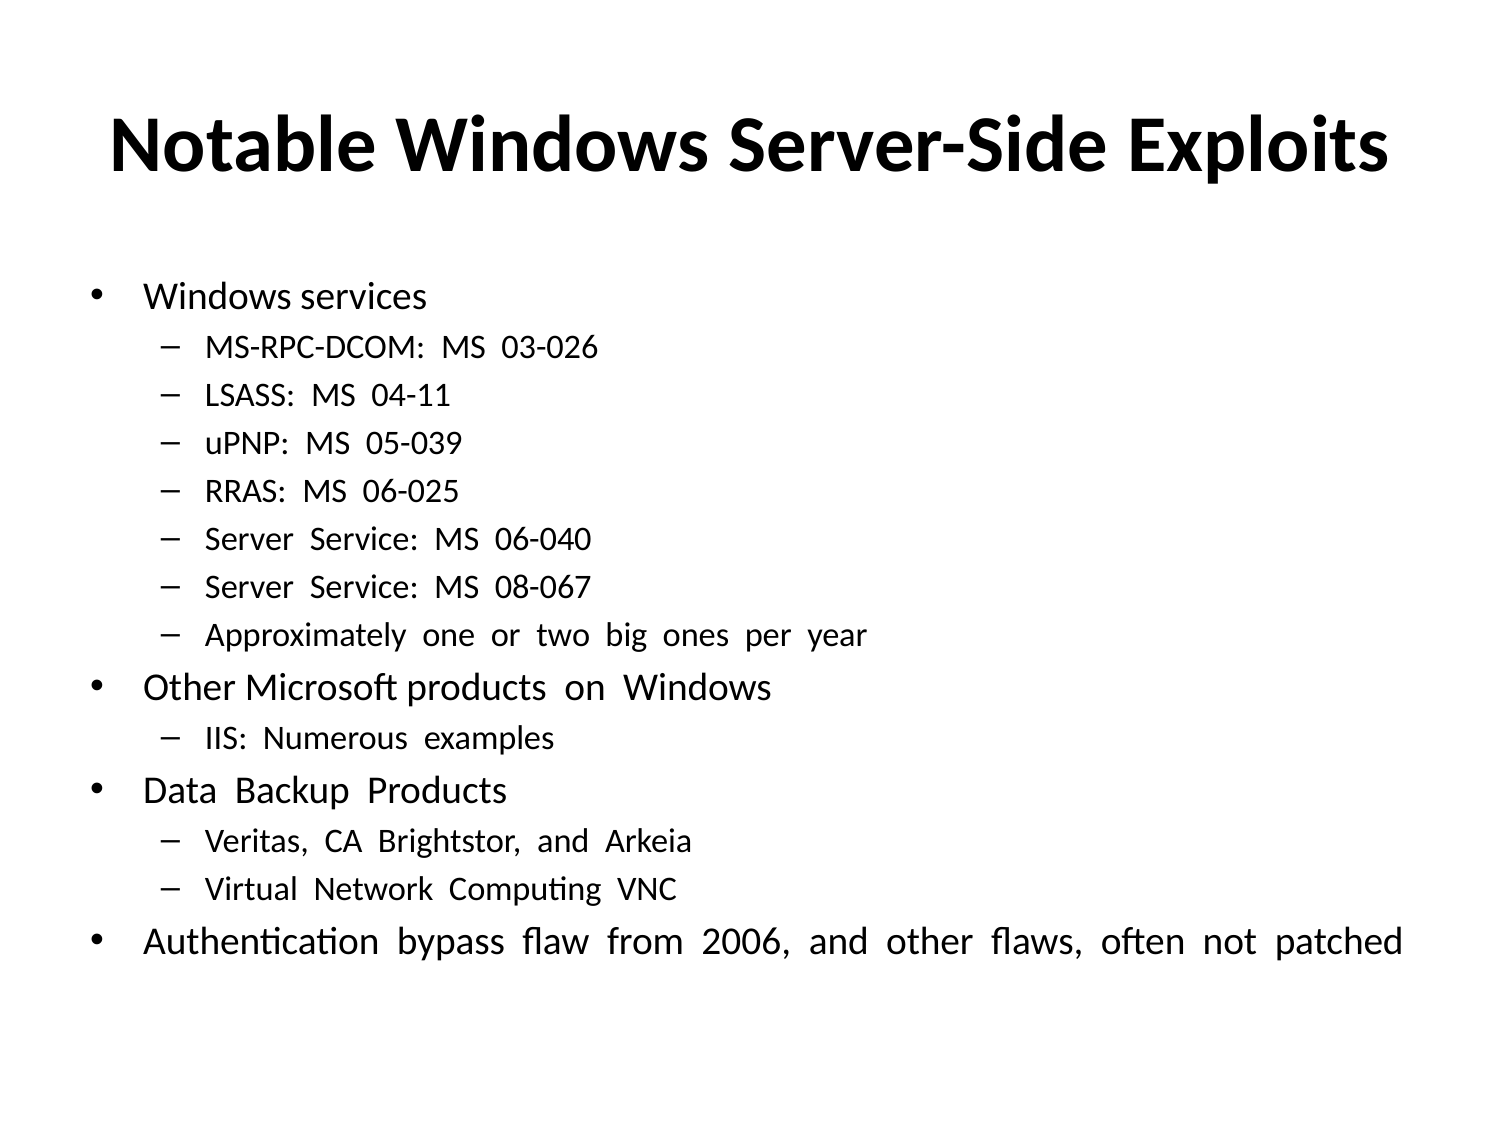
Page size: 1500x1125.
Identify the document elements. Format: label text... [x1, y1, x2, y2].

list Windows services MS-RPC-DCOM: MS 03-026 LSASS: MS 04-11 uPNP: MS 05-039 RRAS: MS 06-025 Server Service: MS 06-040 Server Service: MS 08-067 Approximately one or two big ones per year Other Microsoft products on Windows IIS: Numerous examples Data Backup Products Veritas, CA Brightstor, and Arkeia Virtual Network Computing VNC Authentication bypass flaw from 2006, and other flaws, often not patched [75, 262, 1425, 1005]
title Notable Windows Server-Side Exploits [75, 45, 1425, 233]
